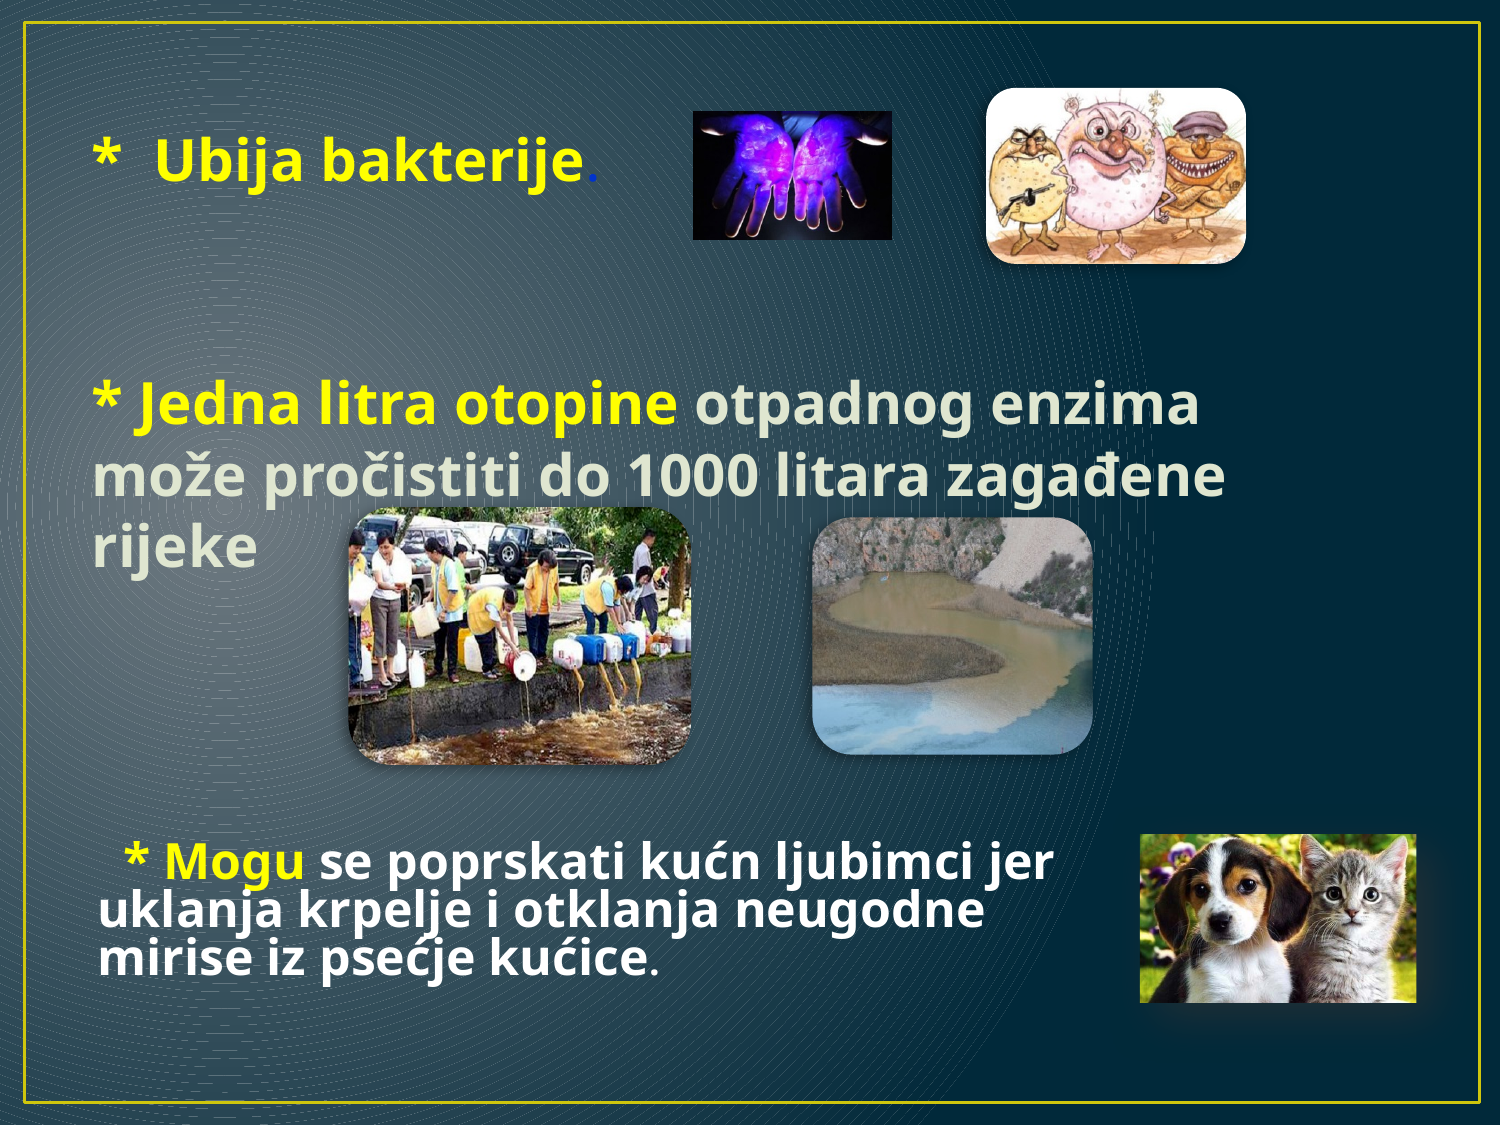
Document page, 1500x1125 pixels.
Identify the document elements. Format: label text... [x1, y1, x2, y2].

picture [693, 111, 892, 241]
text_box * Mogu se poprskati kućn ljubimci jer uklanja krpelje i otklanja neugodne mirise iz psećje kućice. [82, 834, 1093, 993]
picture [348, 506, 692, 766]
picture [1139, 832, 1419, 1003]
list * Ubija bakterije. * Jedna litra otopine otpadnog enzima može pročistiti do 1000 litara zagađene rijeke [76, 85, 1376, 776]
picture [985, 87, 1246, 265]
picture [812, 517, 1093, 755]
